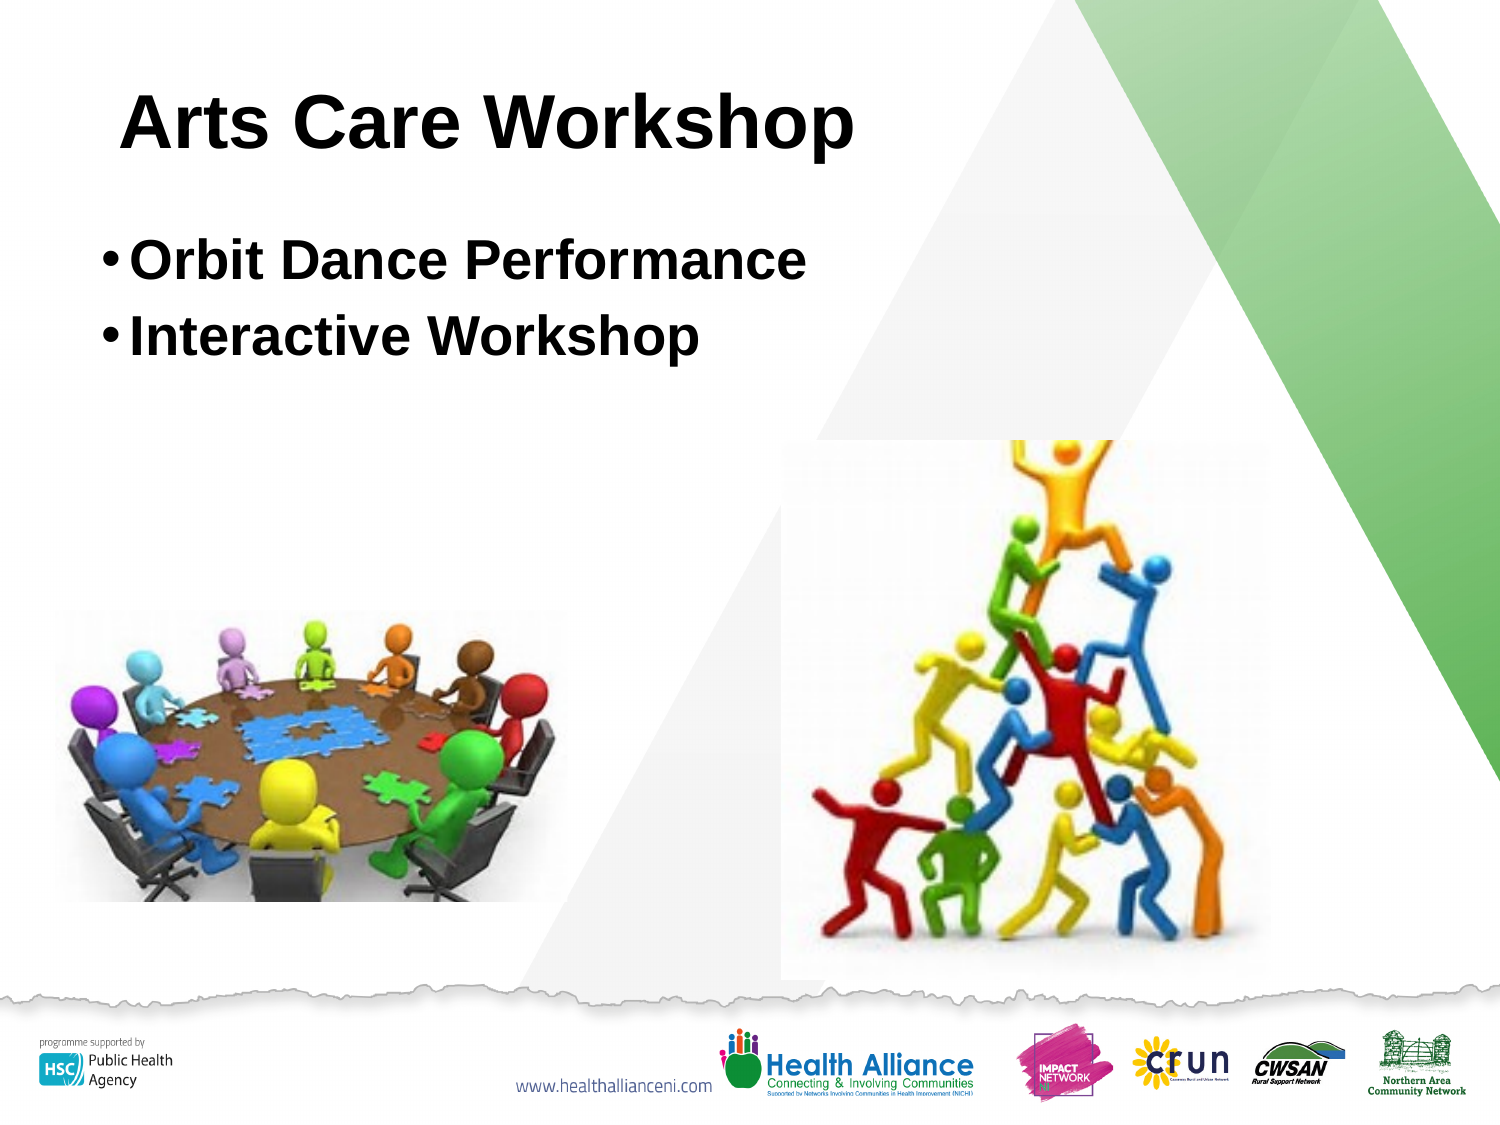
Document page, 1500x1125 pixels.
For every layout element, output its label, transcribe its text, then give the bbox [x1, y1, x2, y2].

picture [0, 0, 1500, 1125]
title Arts Care Workshop [103, 59, 1397, 278]
list Orbit Dance Performance Interactive Workshop [86, 223, 1145, 478]
